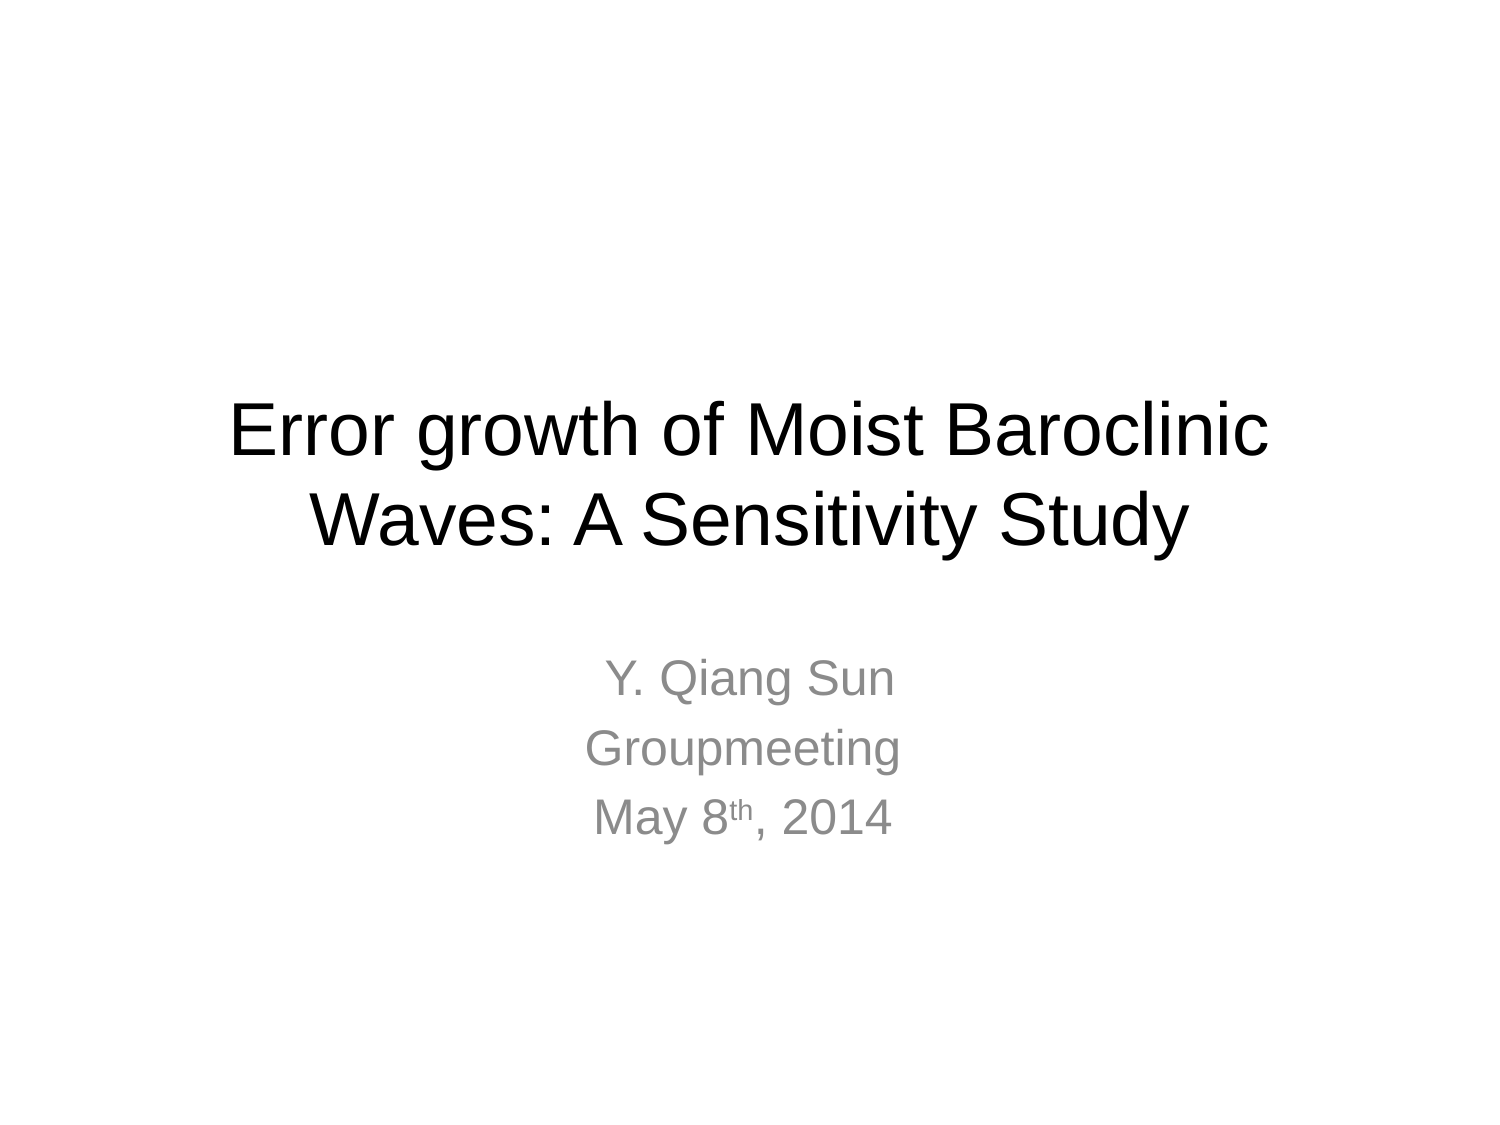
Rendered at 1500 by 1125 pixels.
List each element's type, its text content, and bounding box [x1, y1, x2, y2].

title Error growth of Moist Baroclinic Waves: A Sensitivity Study [112, 349, 1388, 591]
subtitle Y. Qiang Sun Groupmeeting May 8th, 2014 [225, 637, 1275, 925]
